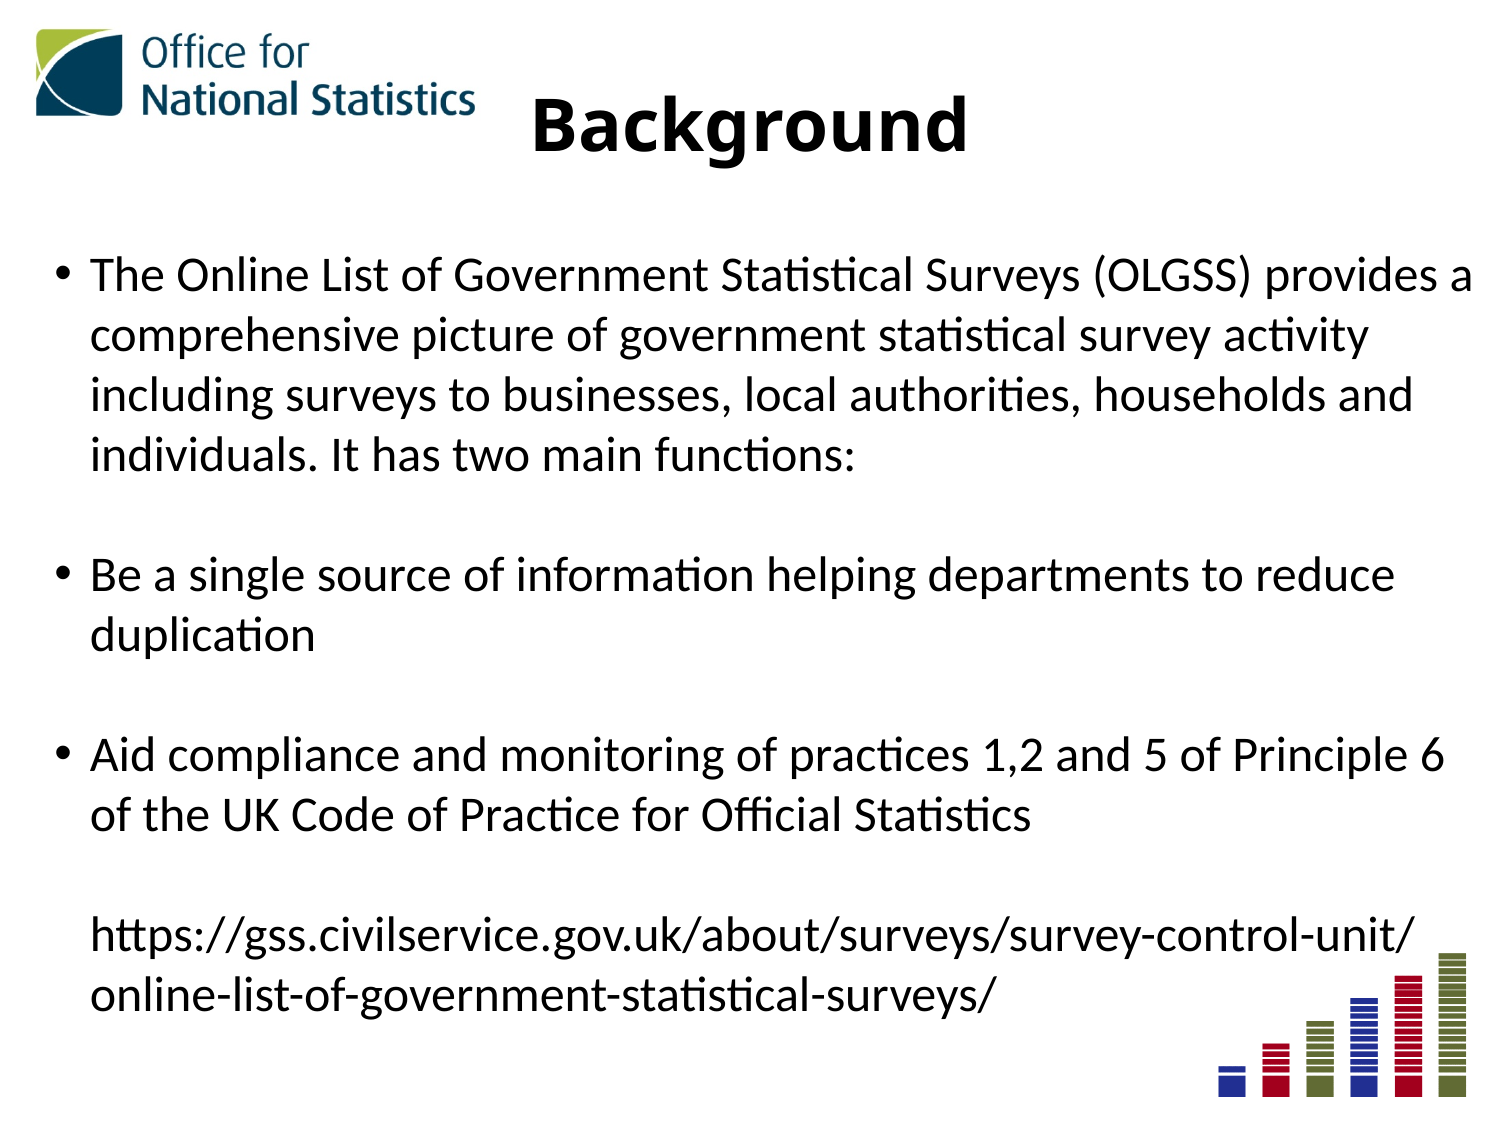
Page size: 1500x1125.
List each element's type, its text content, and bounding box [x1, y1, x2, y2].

picture [0, 0, 511, 146]
picture [1212, 947, 1470, 1103]
text_box The Online List of Government Statistical Surveys (OLGSS) provides a comprehensive picture of government statistical survey activity including surveys to businesses, local authorities, households and individuals. It has two main functions: Be a single source of information helping departments to reduce duplication Aid compliance and monitoring of practices 1,2 and 5 of Principle 6 of the UK Code of Practice for Official Statistics https://gss.civilservice.gov.uk/about/surveys/survey-control-unit/online-list-of-government-statistical-surveys/ [0, 234, 1500, 1030]
title Background [0, 64, 1500, 192]
